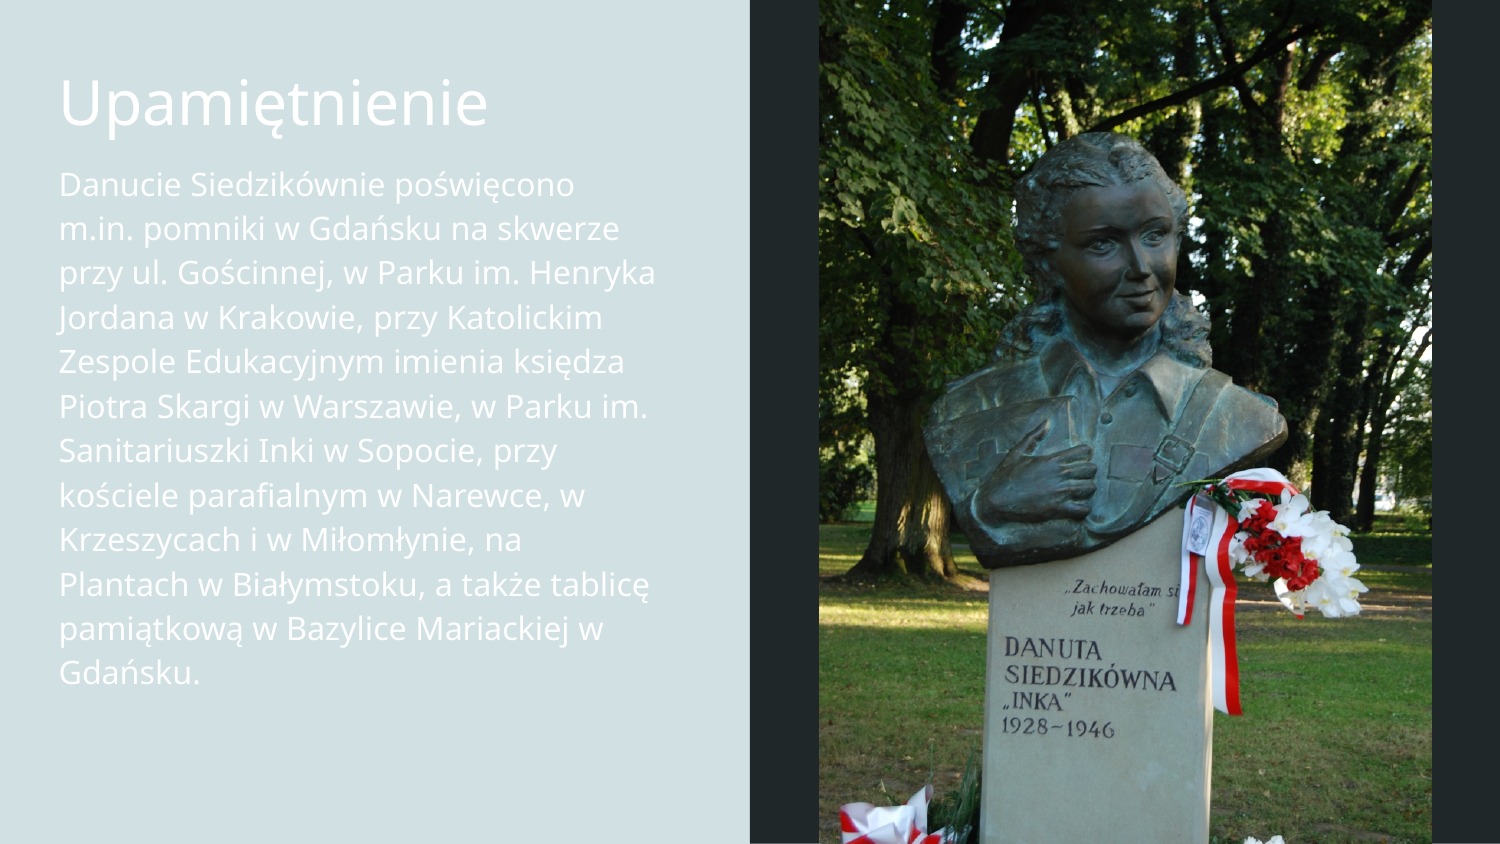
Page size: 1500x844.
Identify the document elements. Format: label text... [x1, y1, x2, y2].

list Danucie Siedzikównie poświęcono m.in. pomniki w Gdańsku na skwerze przy ul. Gościnnej, w Parku im. Henryka Jordana w Krakowie, przy Katolickim Zespole Edukacyjnym imienia księdza Piotra Skargi w Warszawie, w Parku im. Sanitariuszki Inki w Sopocie, przy kościele parafialnym w Narewce, w Krzeszycach i w Miłomłynie, na Plantach w Białymstoku, a także tablicę pamiątkową w Bazylice Mariackiej w Gdańsku. [43, 142, 673, 742]
title Upamiętnienie [43, 50, 698, 153]
picture [818, 0, 1432, 844]
